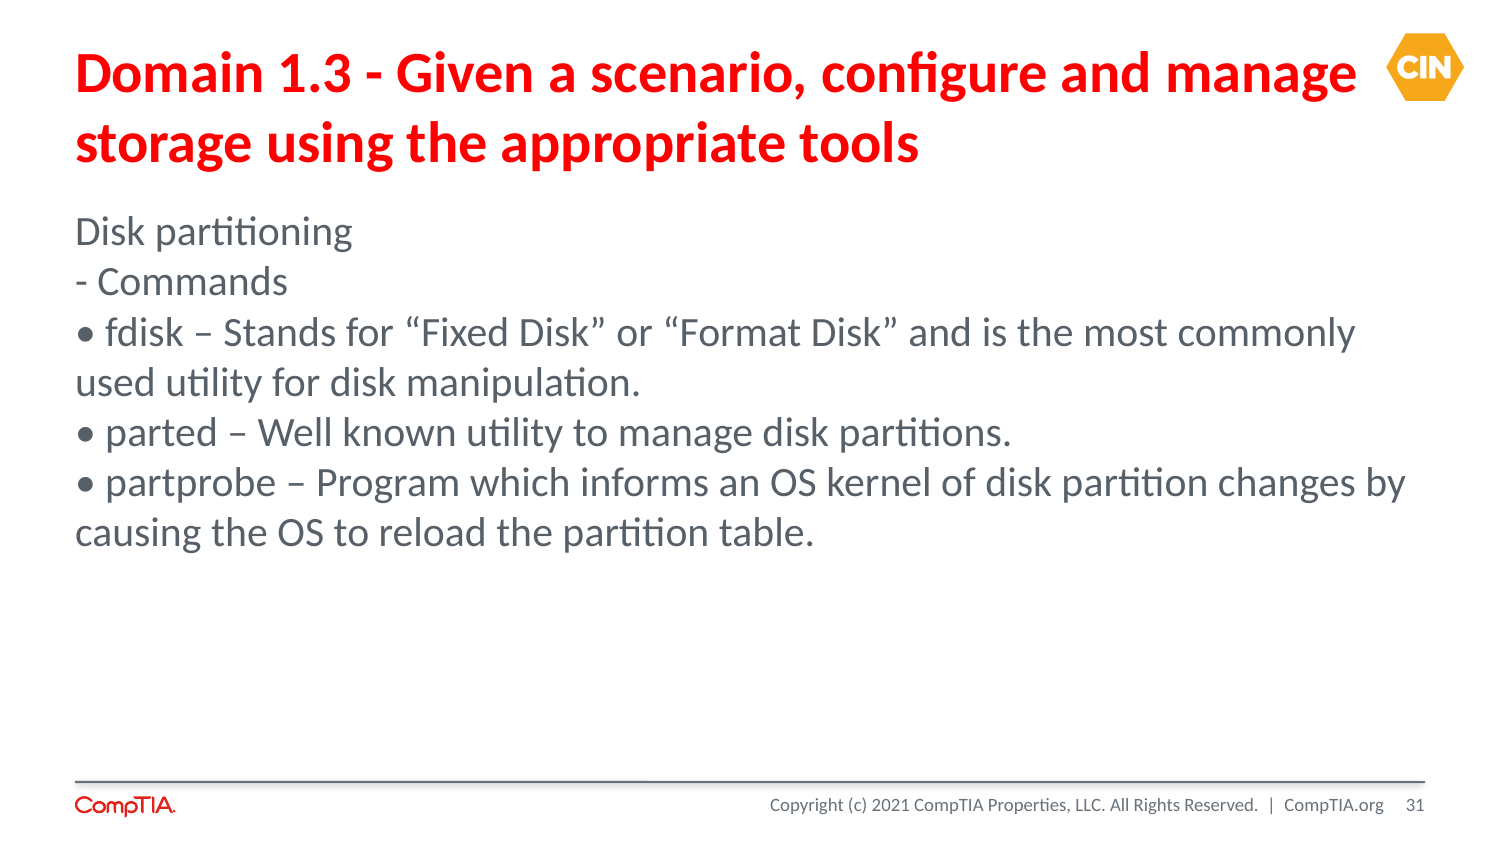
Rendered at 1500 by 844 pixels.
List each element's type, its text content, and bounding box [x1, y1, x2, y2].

text_box Domain 1.3 - Given a scenario, configure and manage storage using the appropriate tools [75, 33, 1425, 175]
picture [1373, 16, 1477, 120]
text_box <number> [1384, 781, 1425, 827]
text_box Disk partitioning - Commands • fdisk – Stands for “Fixed Disk” or “Format Disk” and is the most commonly used utility for disk manipulation. • parted – Well known utility to manage disk partitions. • partprobe – Program which informs an OS kernel of disk partition changes by causing the OS to reload the partition table. [75, 196, 1425, 754]
